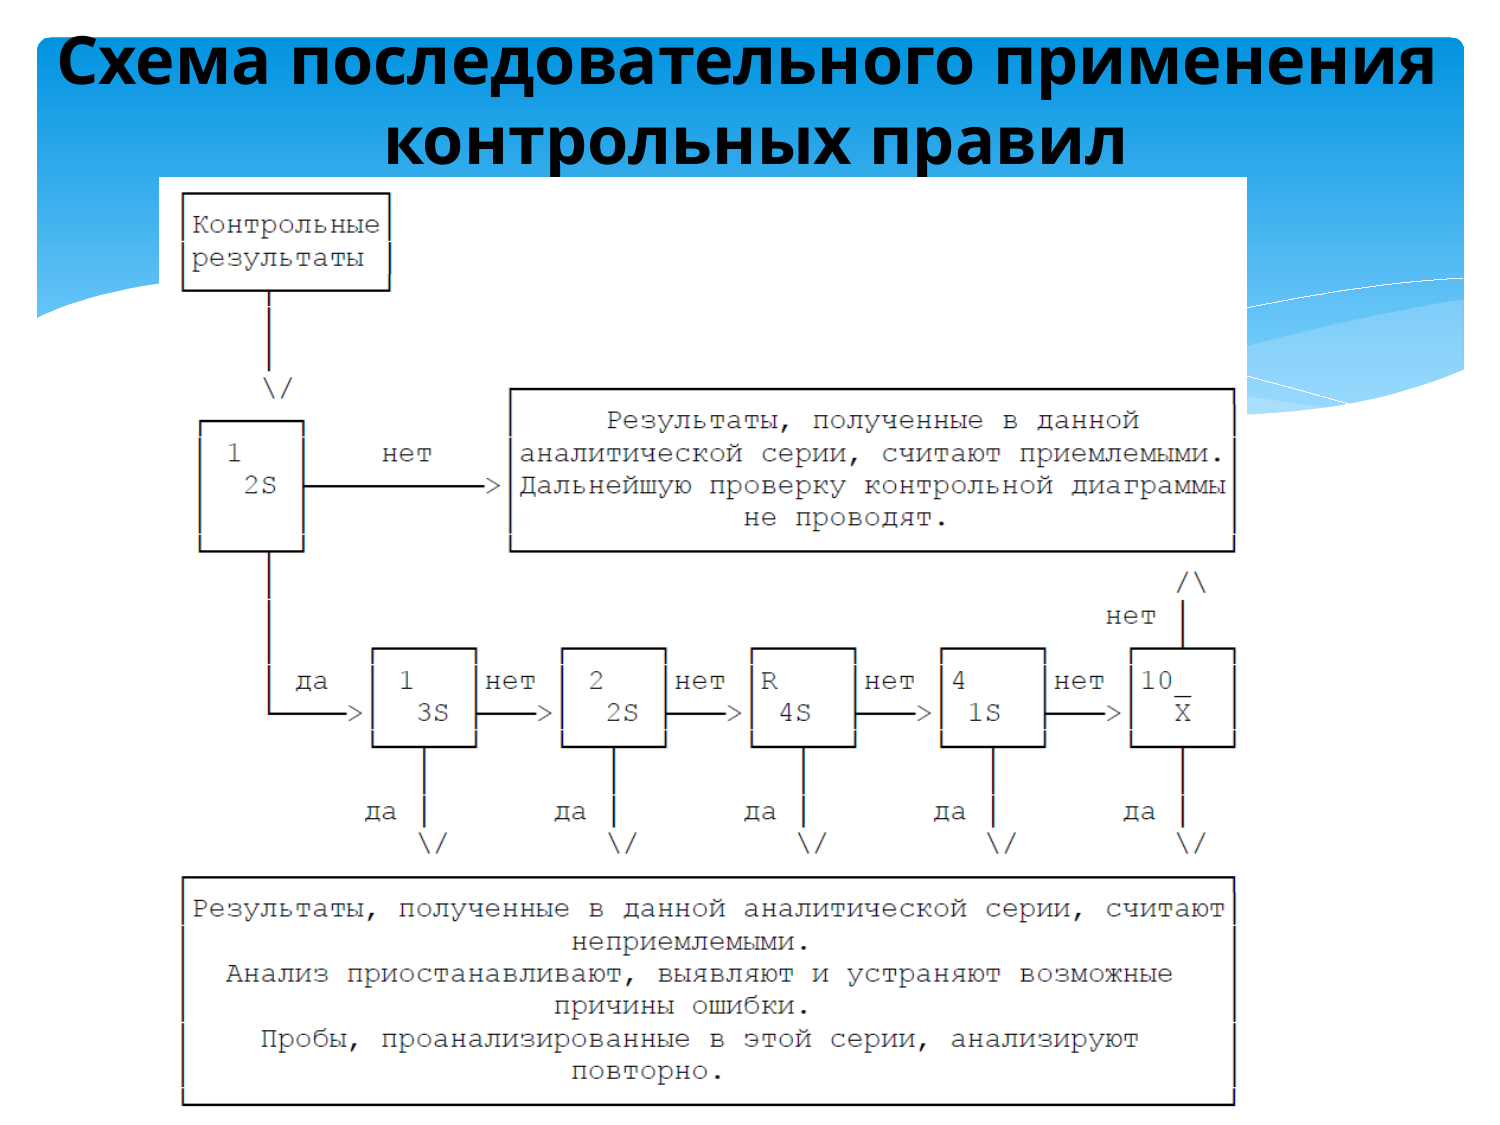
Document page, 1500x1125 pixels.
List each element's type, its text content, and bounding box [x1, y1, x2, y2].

picture [159, 177, 1247, 1118]
title Схема последовательного применения контрольных правил [5, 0, 1500, 201]
